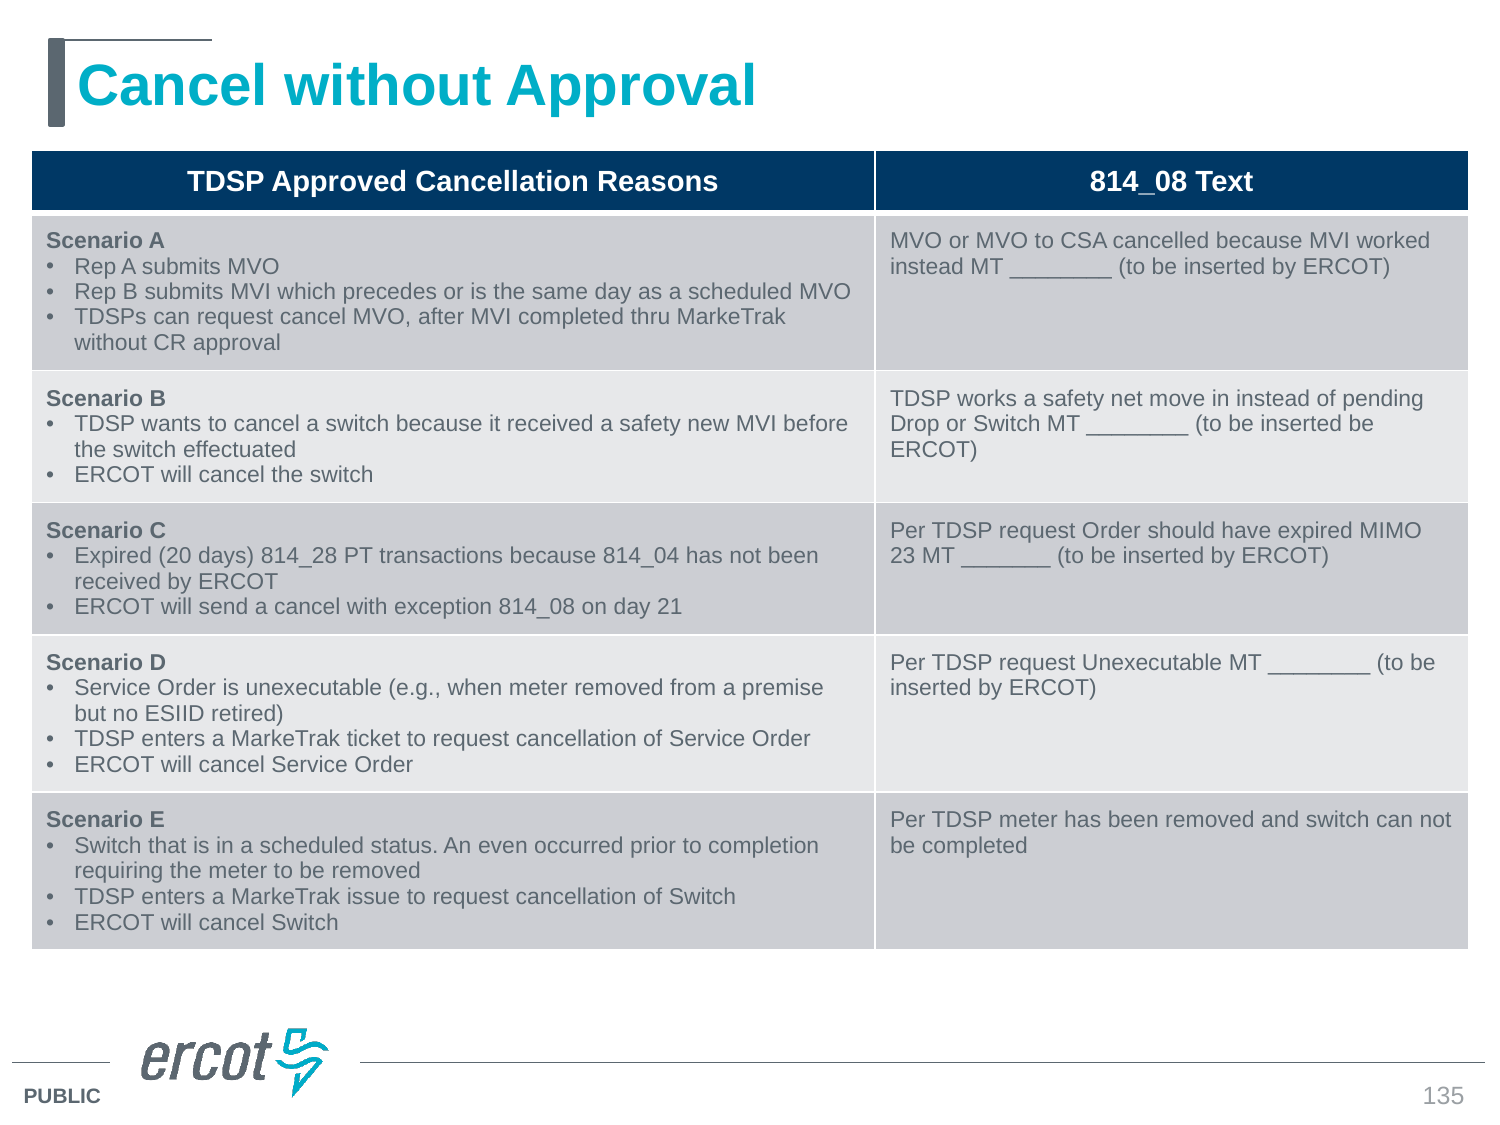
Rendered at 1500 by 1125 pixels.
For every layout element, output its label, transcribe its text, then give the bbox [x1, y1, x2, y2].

table_cell Per TDSP request Order should have expired MIMO 23 MT _______ (to be inserted by ERCOT) [876, 503, 1468, 634]
table_header 814_08 Text [876, 151, 1468, 210]
table_cell Scenario B TDSP wants to cancel a switch because it received a safety new MVI before the switch effectuated ERCOT will cancel the switch [32, 371, 874, 502]
table_cell Scenario D Service Order is unexecutable (e.g., when meter removed from a premise but no ESIID retired) TDSP enters a MarkeTrak ticket to request cancellation of Service Order ERCOT will cancel Service Order [32, 636, 874, 791]
table_header TDSP Approved Cancellation Reasons [32, 151, 874, 210]
slide_number 135 [1400, 1076, 1488, 1113]
table_cell Per TDSP request Unexecutable MT ________ (to be inserted by ERCOT) [876, 636, 1468, 791]
table_cell Per TDSP meter has been removed and switch can not be completed [876, 793, 1468, 949]
table_cell TDSP works a safety net move in instead of pending Drop or Switch MT ________ (to be inserted be ERCOT) [876, 371, 1468, 502]
title Cancel without Approval [62, 39, 1450, 125]
table_cell MVO or MVO to CSA cancelled because MVI worked instead MT ________ (to be inserted by ERCOT) [876, 216, 1468, 370]
table_cell Scenario C Expired (20 days) 814_28 PT transactions because 814_04 has not been received by ERCOT ERCOT will send a cancel with exception 814_08 on day 21 [32, 503, 874, 634]
picture [137, 1024, 332, 1100]
table_cell Scenario A Rep A submits MVO Rep B submits MVI which precedes or is the same day as a scheduled MVO TDSPs can request cancel MVO, after MVI completed thru MarkeTrak without CR approval [32, 216, 874, 370]
table_cell Scenario E Switch that is in a scheduled status. An even occurred prior to completion requiring the meter to be removed TDSP enters a MarkeTrak issue to request cancellation of Switch ERCOT will cancel Switch [32, 793, 874, 949]
